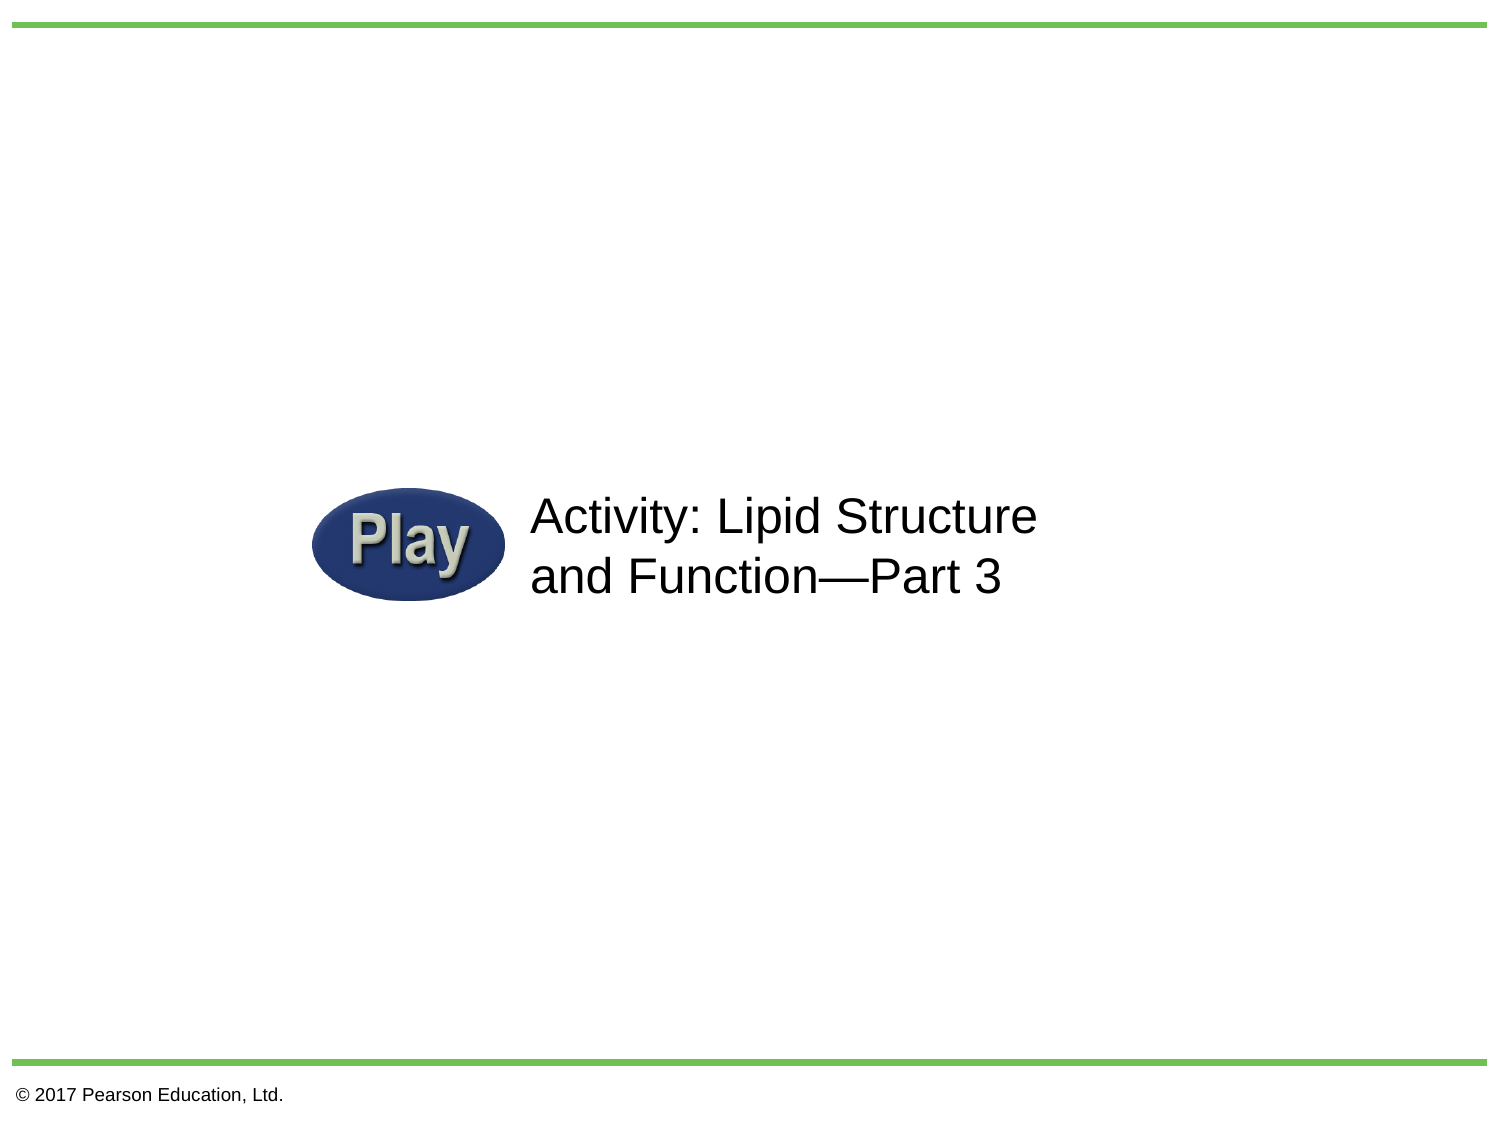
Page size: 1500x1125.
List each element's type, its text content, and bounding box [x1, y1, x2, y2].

footer © 2017 Pearson Education, Ltd. [0, 1062, 476, 1125]
picture [312, 488, 505, 601]
text_box Activity: Lipid Structure and Function—Part 3 [515, 476, 1068, 612]
